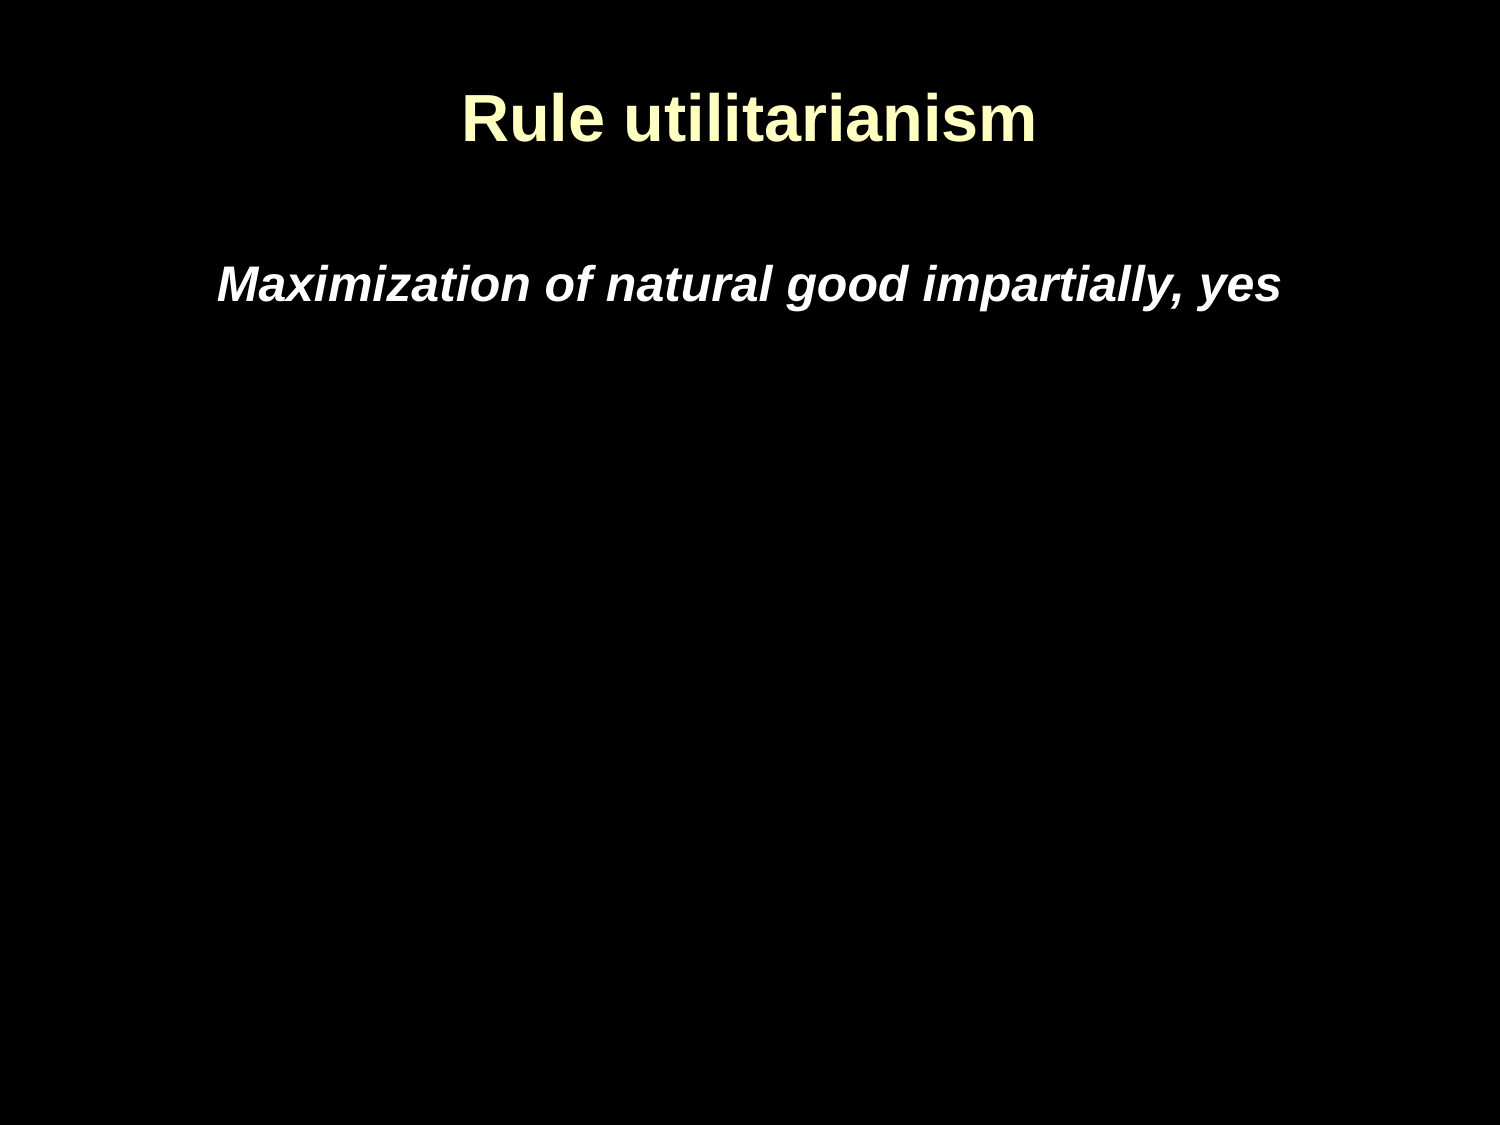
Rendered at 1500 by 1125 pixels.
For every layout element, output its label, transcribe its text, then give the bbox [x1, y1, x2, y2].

title Rule utilitarianism [0, 20, 1500, 209]
list Maximization of natural good impartially, yes [0, 243, 1500, 1125]
